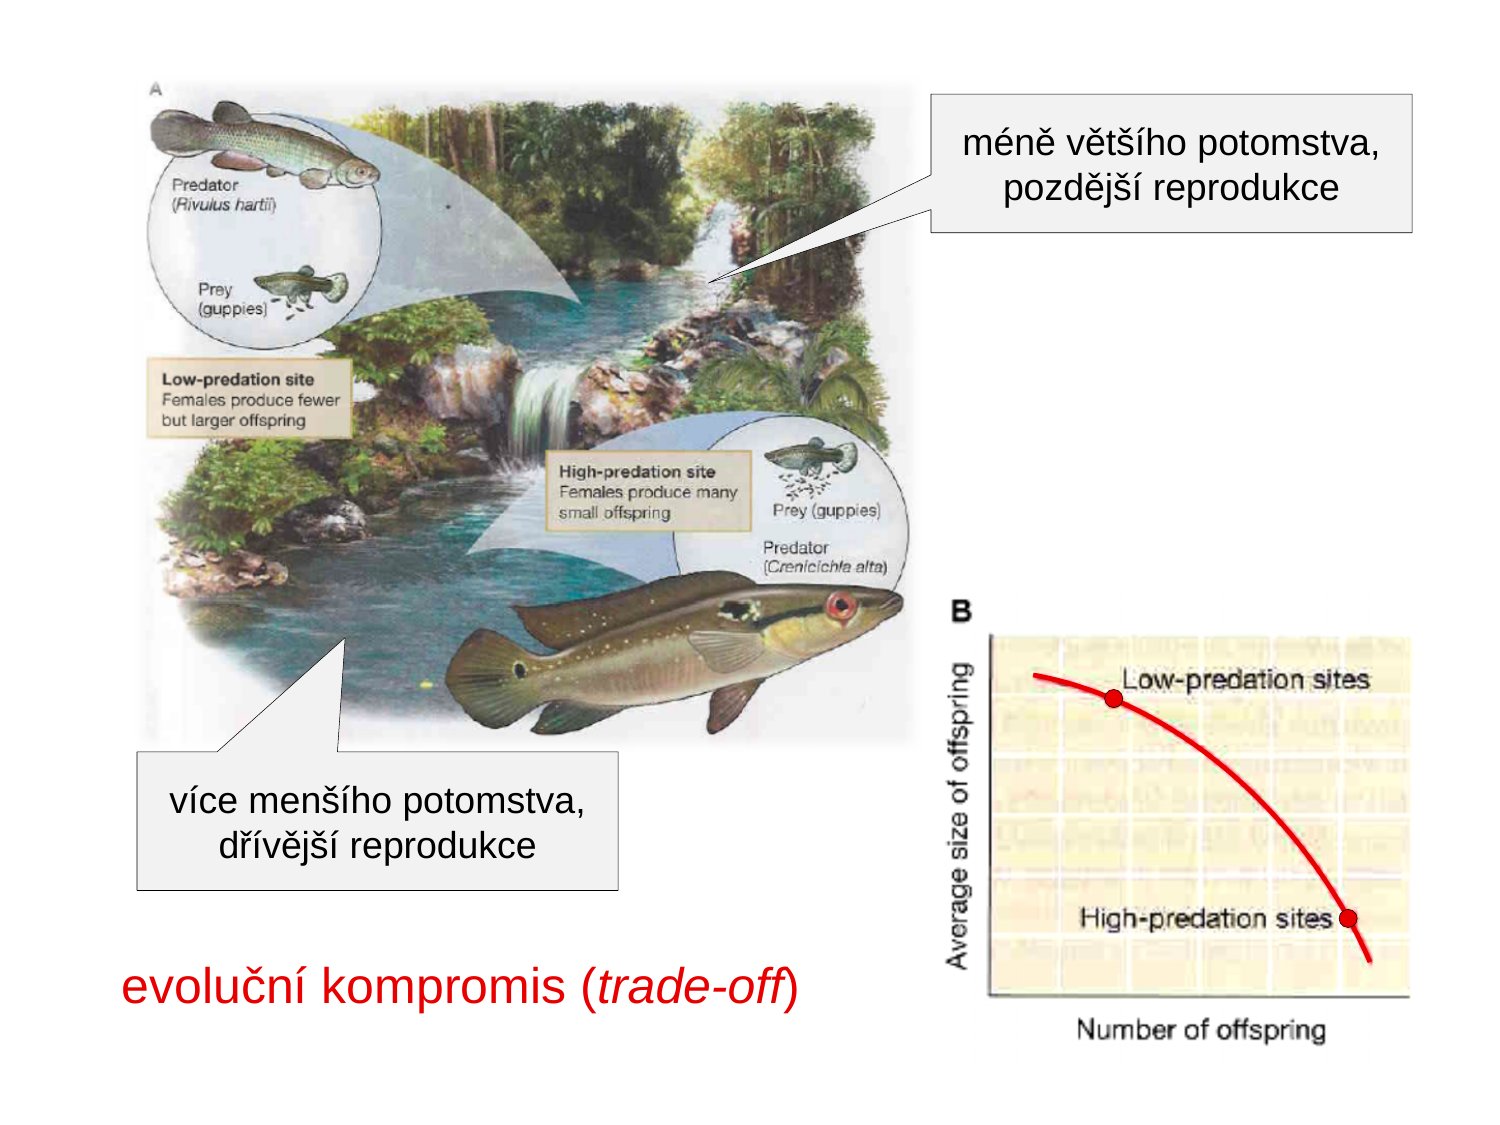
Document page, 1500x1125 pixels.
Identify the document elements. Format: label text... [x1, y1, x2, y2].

text_box evoluční kompromis (trade-off) [107, 946, 816, 1022]
text_box více menšího potomstva, dřívější reprodukce [137, 751, 619, 891]
picture [152, 19, 907, 809]
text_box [934, 585, 1431, 1065]
text_box méně většího potomstva, pozdější reprodukce [874, 94, 1413, 233]
